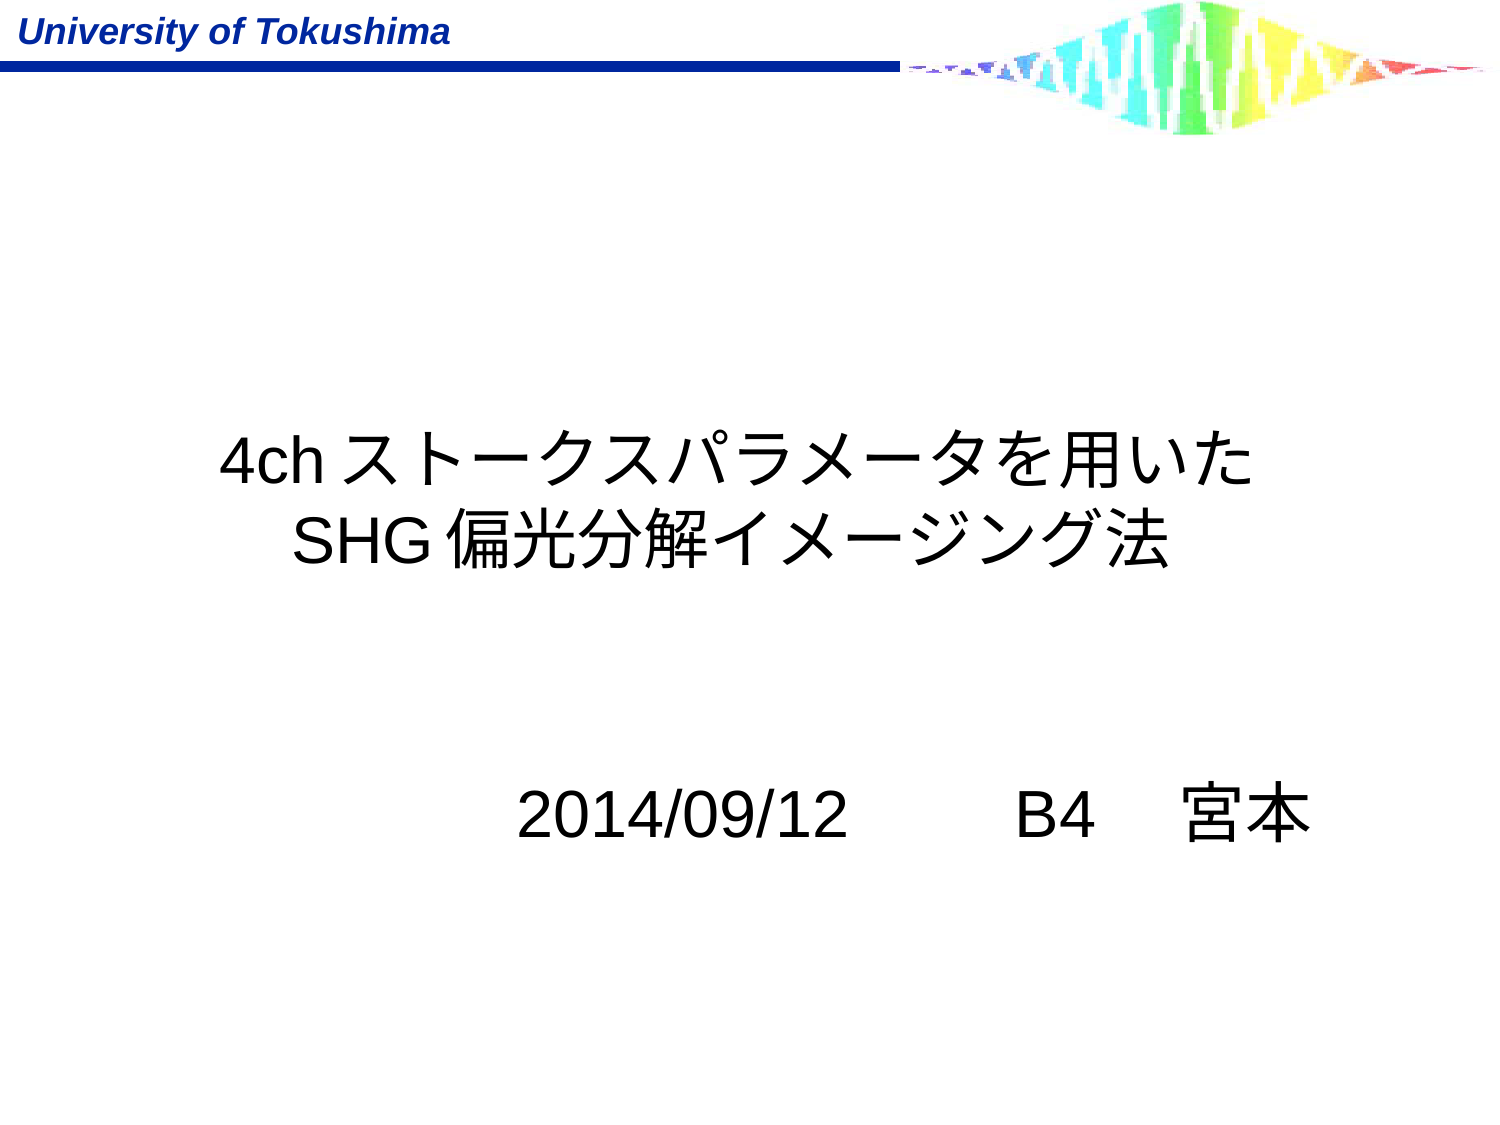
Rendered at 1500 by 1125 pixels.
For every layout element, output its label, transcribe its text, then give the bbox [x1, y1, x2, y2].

subtitle 2014/09/12 B4 宮本 [277, 763, 1328, 1051]
title 4chストークスパラメータを用いた SHG偏光分解イメージング法 [17, 408, 1459, 651]
picture [900, 0, 1500, 138]
